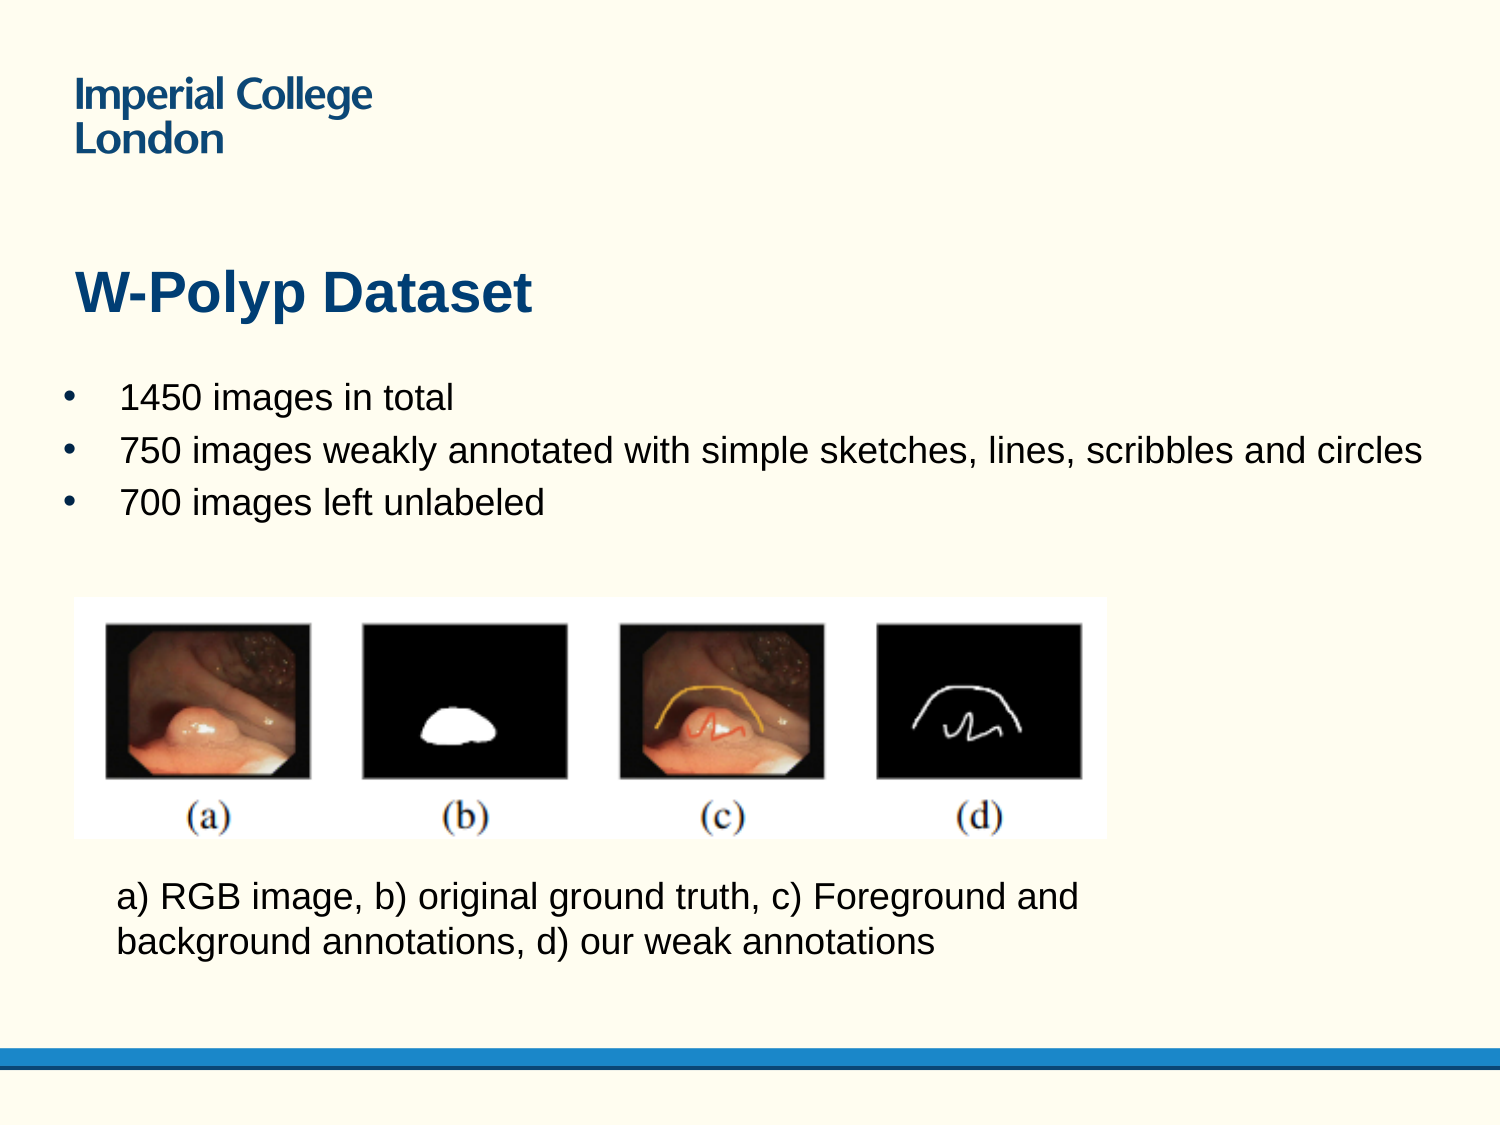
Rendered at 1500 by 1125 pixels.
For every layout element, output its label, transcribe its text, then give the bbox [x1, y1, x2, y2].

picture [0, 0, 1500, 1125]
text_box a) RGB image, b) original ground truth, c) Foreground and background annotations, d) our weak annotations [116, 872, 1231, 1114]
list 1450 images in total 750 images weakly annotated with simple sketches, lines, scribbles and circles 700 images left unlabeled [63, 373, 1500, 674]
title W-Polyp Dataset [75, 244, 1425, 328]
